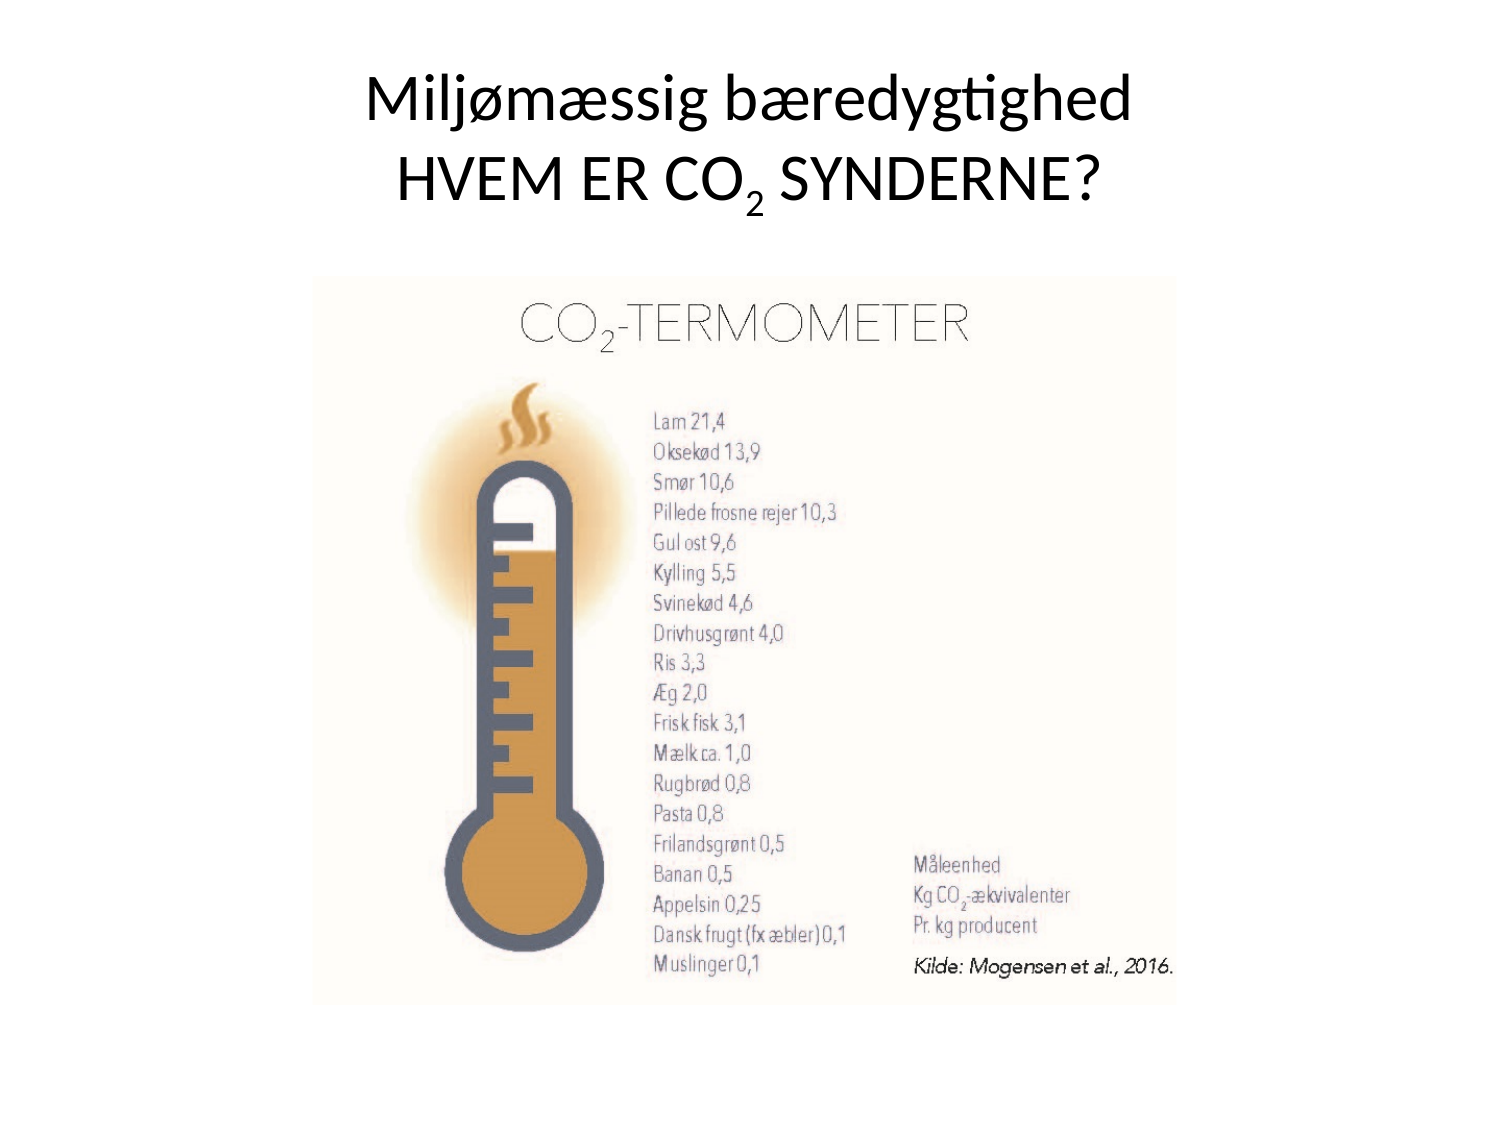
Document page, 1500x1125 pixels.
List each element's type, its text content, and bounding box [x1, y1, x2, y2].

title Miljømæssig bæredygtighed HVEM ER CO2 SYNDERNE? [75, 45, 1425, 233]
picture [312, 276, 1177, 1006]
